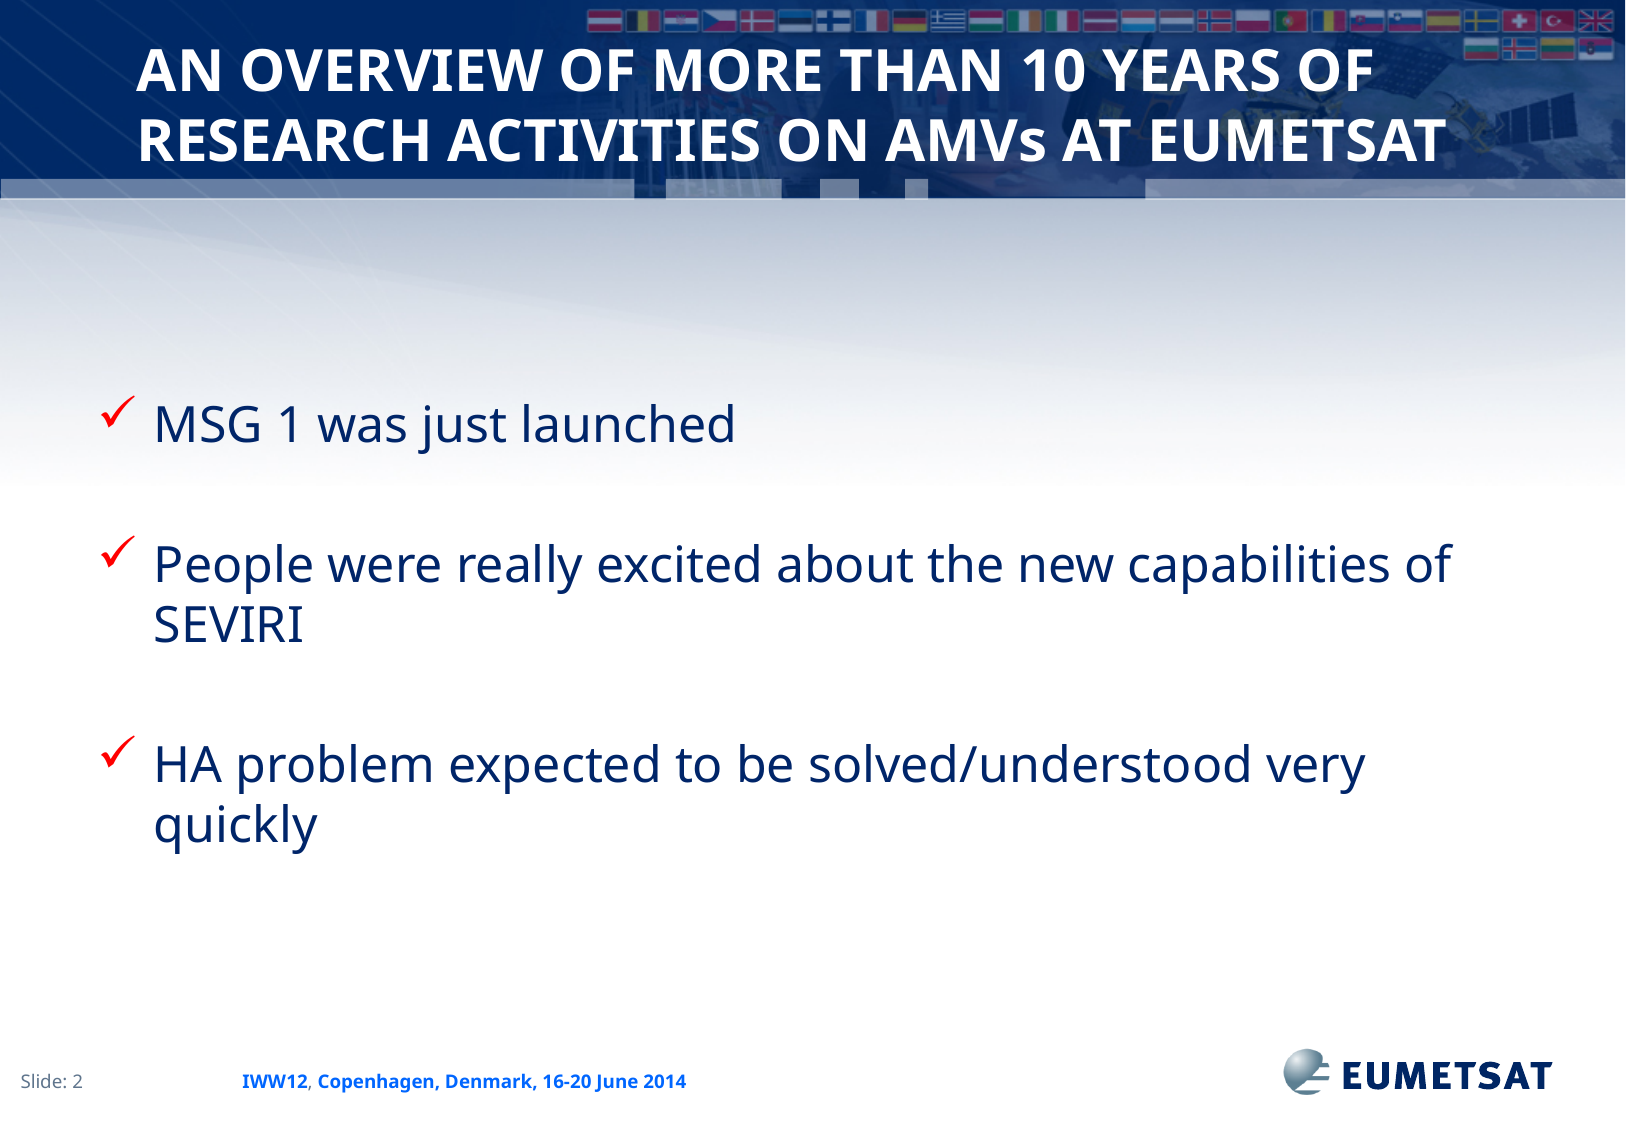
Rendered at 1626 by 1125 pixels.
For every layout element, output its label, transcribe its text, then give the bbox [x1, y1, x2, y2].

picture [0, 0, 1626, 1125]
list MSG 1 was just launched People were really excited about the new capabilities of SEVIRI HA problem expected to be solved/understood very quickly [82, 244, 1557, 933]
title AN OVERVIEW OF MORE THAN 10 YEARS OF RESEARCH ACTIVITIES ON AMVs AT EUMETSAT [121, 9, 1504, 198]
